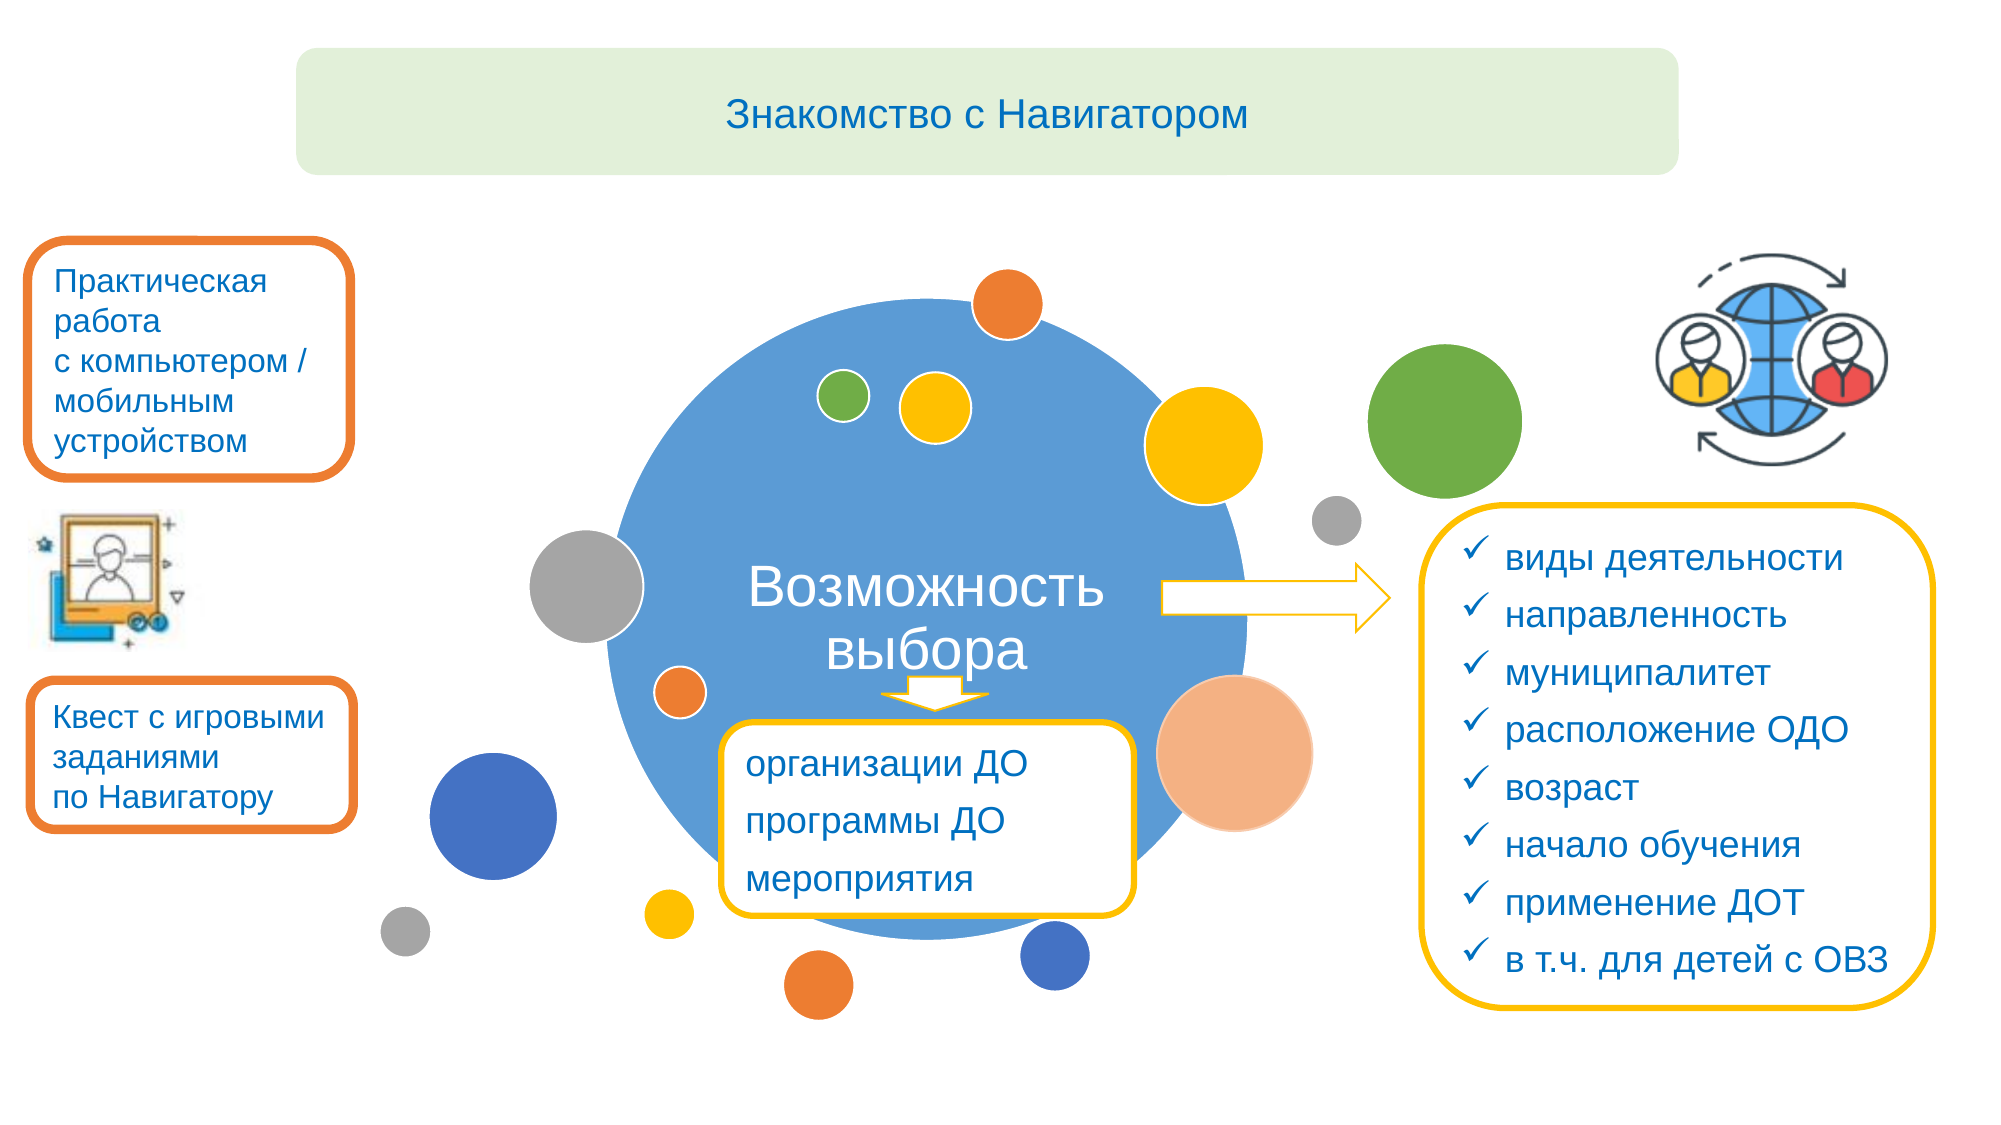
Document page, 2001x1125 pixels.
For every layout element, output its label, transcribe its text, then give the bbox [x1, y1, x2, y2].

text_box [27, 240, 354, 832]
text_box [353, 267, 1934, 1021]
text_box Знакомство с Навигатором [296, 47, 1679, 176]
picture [1618, 221, 1935, 527]
